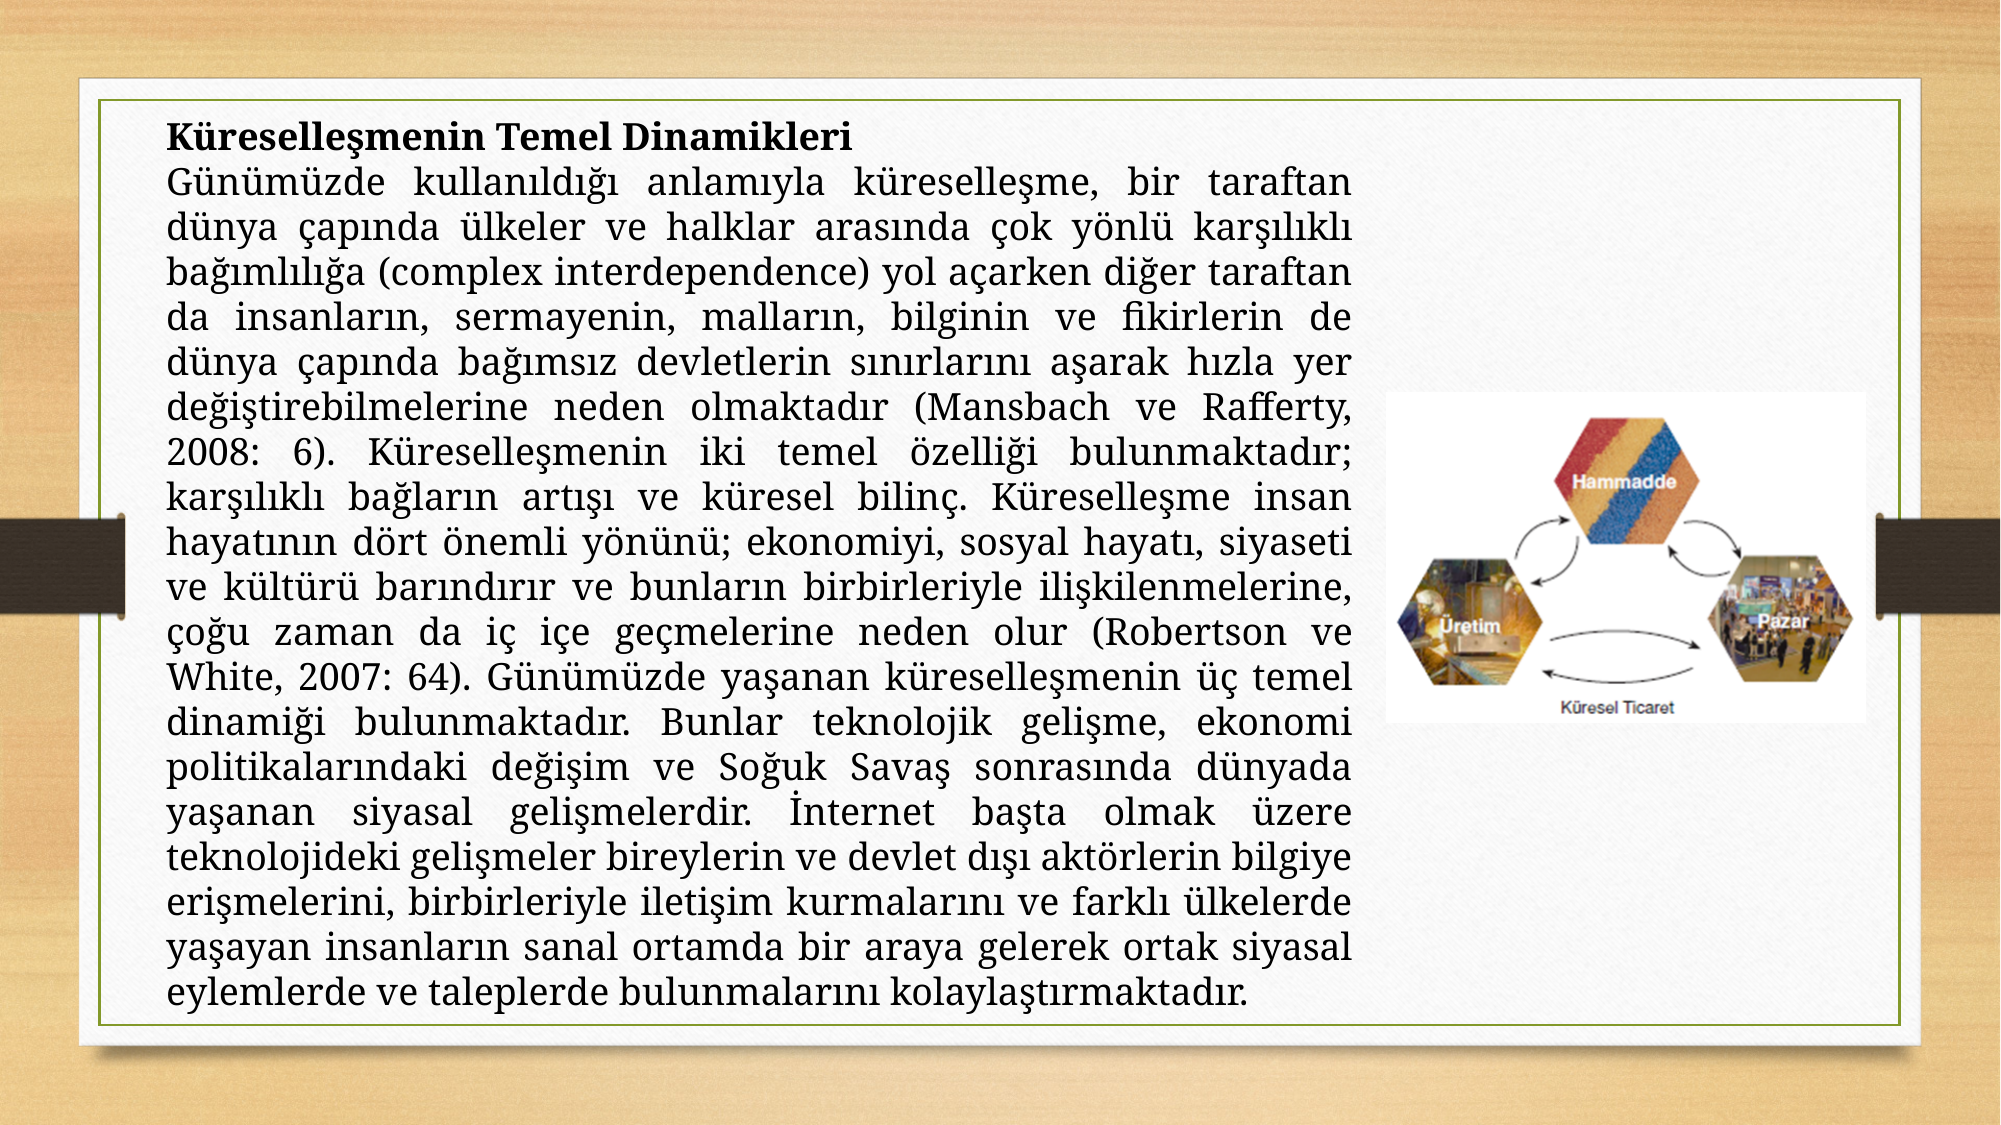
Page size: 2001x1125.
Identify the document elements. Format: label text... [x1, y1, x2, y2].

picture [0, 0, 2001, 1125]
text_box Küreselleşmenin Temel Dinamikleri Günümüzde kullanıldığı anlamıyla küreselleşme, bir taraftan dünya çapında ülkeler ve halklar arasında çok yönlü karşılıklı bağımlılığa (complex interdependence) yol açarken diğer taraftan da insanların, sermayenin, malların, bilginin ve fikirlerin de dünya çapında bağımsız devletlerin sınırlarını aşarak hızla yer değiştirebilmelerine neden olmaktadır (Mansbach ve Rafferty, 2008: 6). Küreselleşmenin iki temel özelliği bulunmaktadır; karşılıklı bağların artışı ve küresel bilinç. Küreselleşme insan hayatının dört önemli yönünü; ekonomiyi, sosyal hayatı, siyaseti ve kültürü barındırır ve bunların birbirleriyle ilişkilenmelerine, çoğu zaman da iç içe geçmelerine neden olur (Robertson ve White, 2007: 64). Günümüzde yaşanan küreselleşmenin üç temel dinamiği bulunmaktadır. Bunlar teknolojik gelişme, ekonomi politikalarındaki değişim ve Soğuk Savaş sonrasında dünyada yaşanan siyasal gelişmelerdir. İnternet başta olmak üzere teknolojideki gelişmeler bireylerin ve devlet dışı aktörlerin bilgiye erişmelerini, birbirleriyle iletişim kurmalarını ve farklı ülkelerde yaşayan insanların sanal ortamda bir araya gelerek ortak siyasal eylemlerde ve taleplerde bulunmalarını kolaylaştırmaktadır. [151, 105, 1369, 1021]
